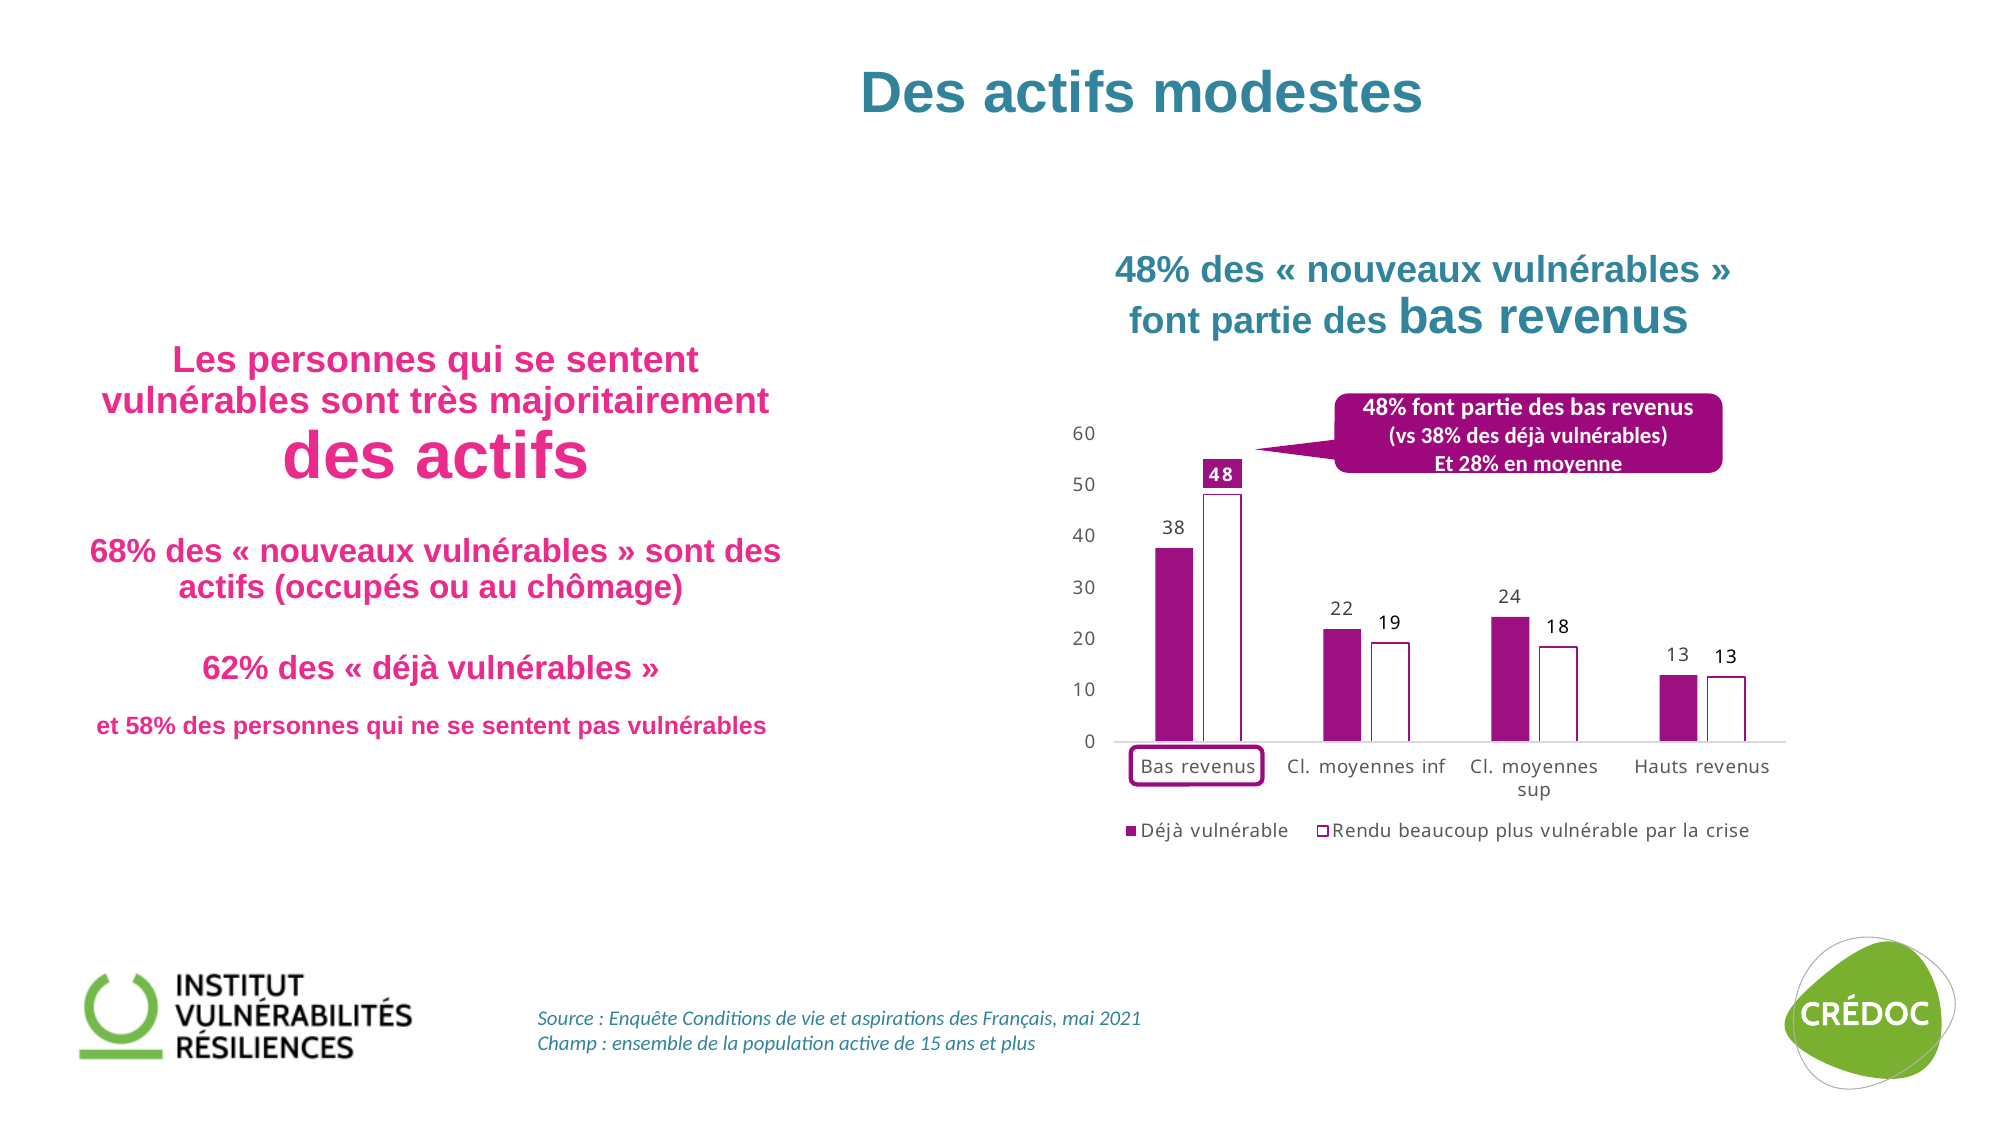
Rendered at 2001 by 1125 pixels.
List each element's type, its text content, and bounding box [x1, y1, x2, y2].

text_box Les personnes qui se sentent vulnérables sont très majoritairement des actifs 68% des « nouveaux vulnérables » sont des actifs (occupés ou au chômage) 62% des « déjà vulnérables » et 58% des personnes qui ne se sentent pas vulnérables [54, 332, 818, 748]
text_box Source : Enquête Conditions de vie et aspirations des Français, mai 2021 Champ : ensemble de la population active de 15 ans et plus [511, 997, 2000, 1062]
text_box Des actifs modestes [391, 54, 1910, 133]
text_box 48% font partie des bas revenus (vs 38% des déjà vulnérables) Et 28% en moyenne [1333, 392, 1724, 410]
text_box 48% des « nouveaux vulnérables » font partie des bas revenus [1086, 242, 1761, 352]
picture [1058, 410, 1810, 861]
picture [42, 947, 461, 1079]
